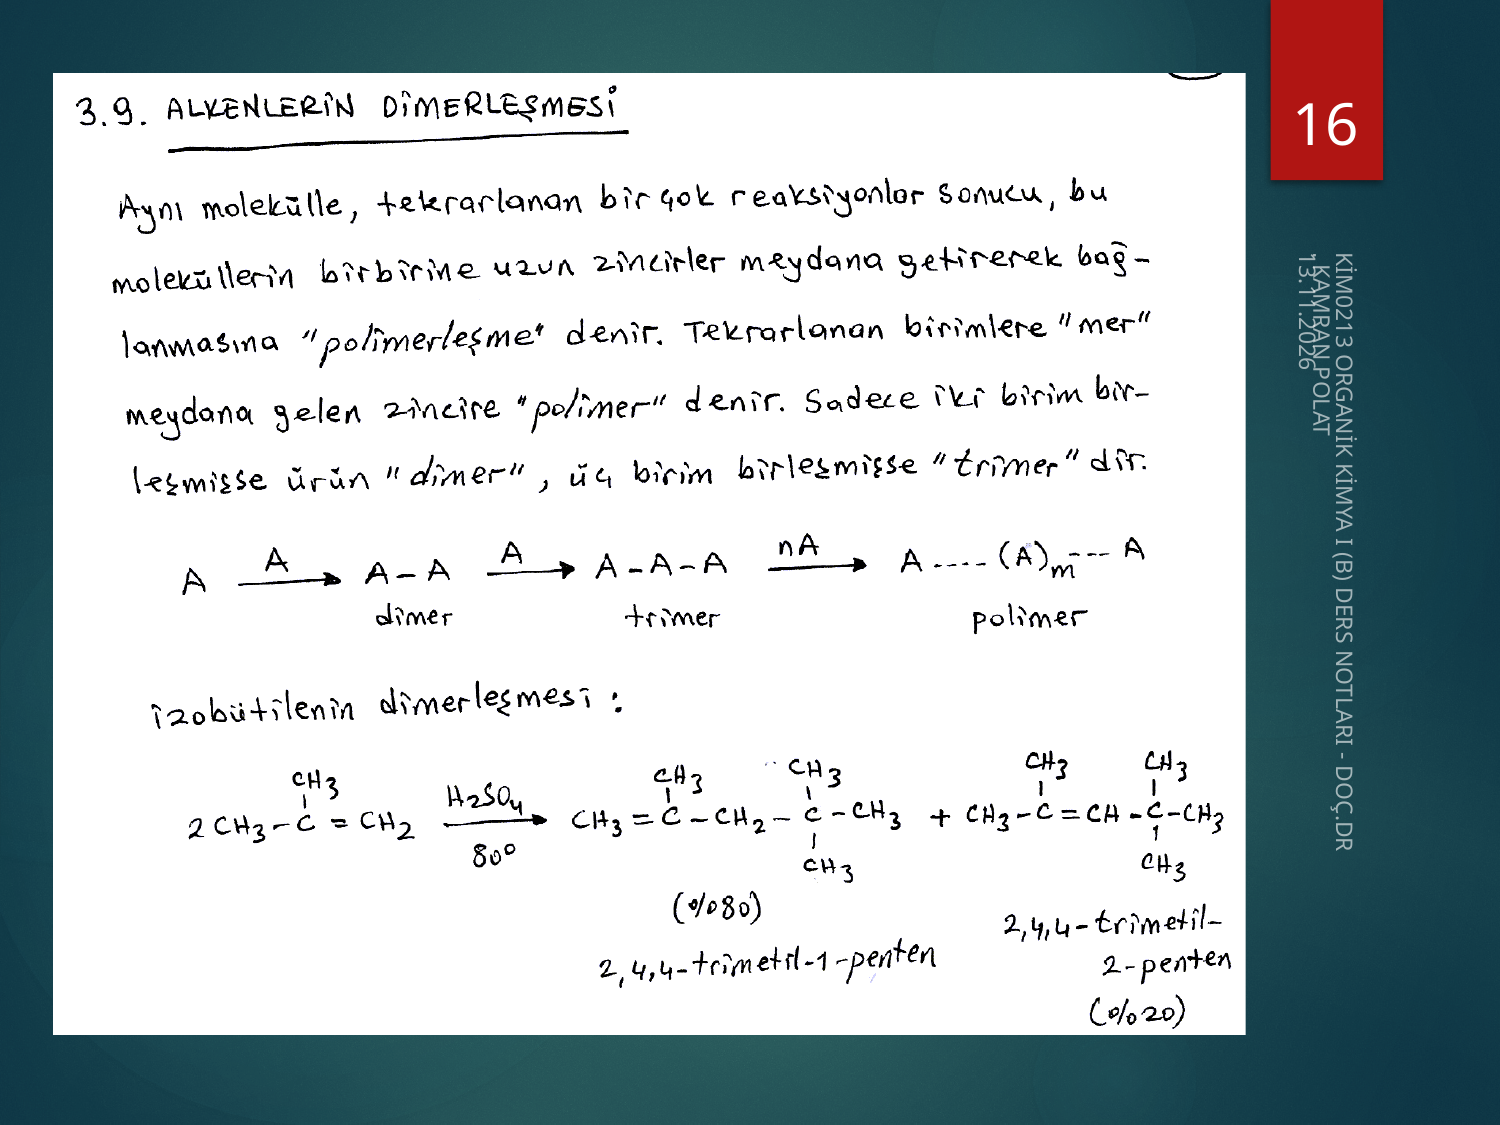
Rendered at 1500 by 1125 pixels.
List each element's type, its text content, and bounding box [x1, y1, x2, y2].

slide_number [1292, 237, 1320, 400]
picture [52, 73, 1246, 1035]
footer KİM0213 ORGANİK KİMYA I (B) DERS NOTLARI - DOÇ.DR. KAMRAN POLAT [1320, 237, 1358, 871]
slide_number 16 [1273, 48, 1378, 175]
